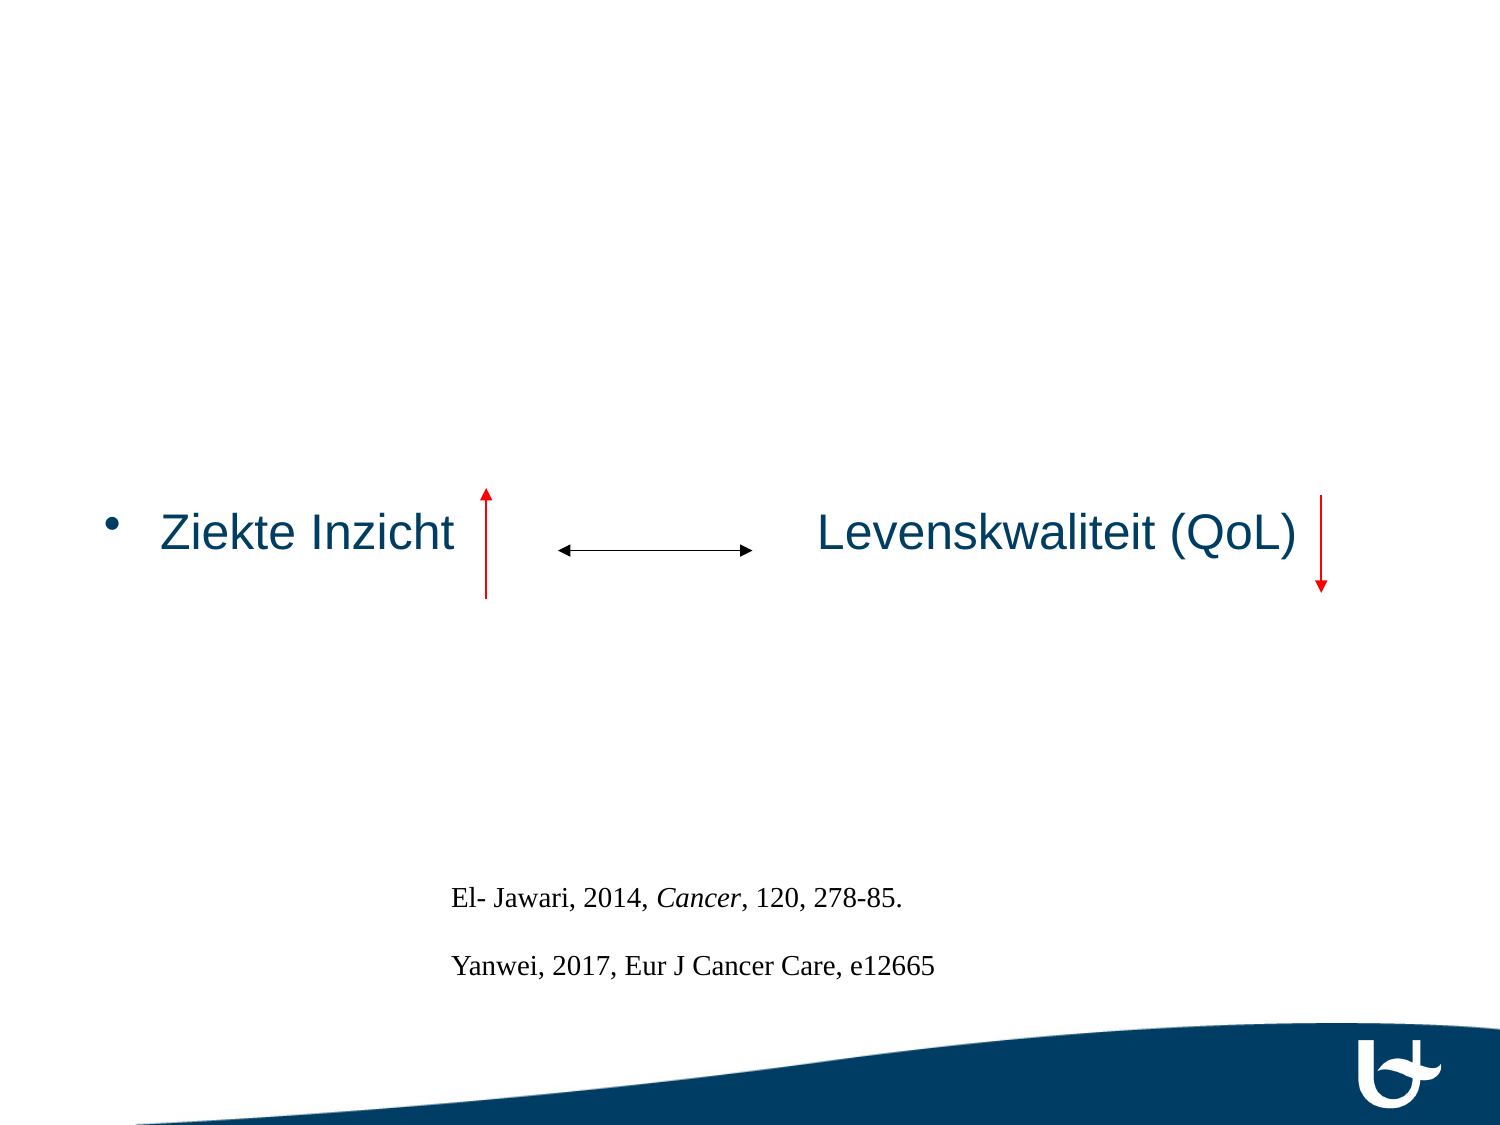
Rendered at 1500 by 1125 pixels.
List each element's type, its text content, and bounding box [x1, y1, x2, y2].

list Ziekte Inzicht Levenskwaliteit (QoL) [103, 219, 1396, 979]
picture [135, 1023, 436, 1125]
picture [1165, 1023, 1500, 1125]
text_box El- Jawari, 2014, Cancer, 120, 278-85. Yanwei, 2017, Eur J Cancer Care, e12665 [436, 837, 1165, 1125]
